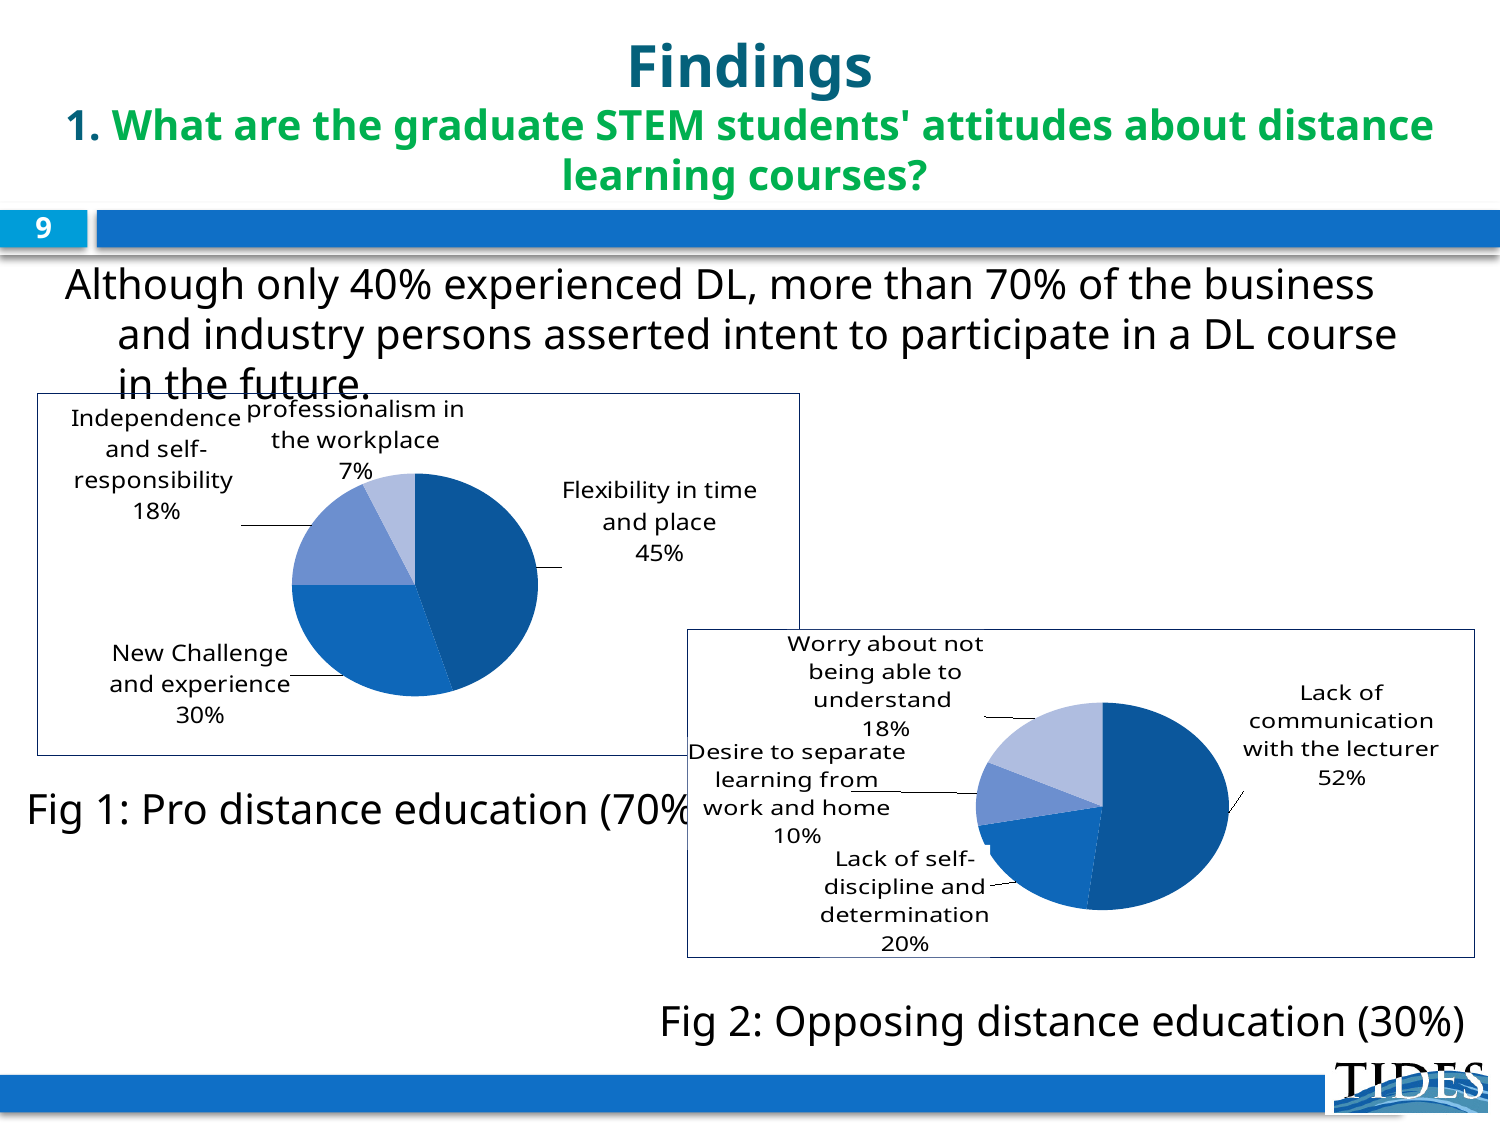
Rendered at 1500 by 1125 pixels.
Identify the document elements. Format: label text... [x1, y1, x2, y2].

text_box Fig 1: Pro distance education (70%) [10, 775, 681, 841]
text_box Fig 2: Opposing distance education (30%) [644, 987, 1480, 1053]
list Although only 40% experienced DL, more than 70% of the business and industry persons asserted intent to participate in a DL course in the future. [50, 249, 1451, 463]
text_box Findings 1. What are the graduate STEM students' attitudes about distance learning courses? [12, 62, 1488, 225]
picture [1324, 1049, 1497, 1115]
chart [37, 374, 1476, 1001]
text_box [0, 1071, 1318, 1116]
slide_number 9 [0, 208, 88, 249]
